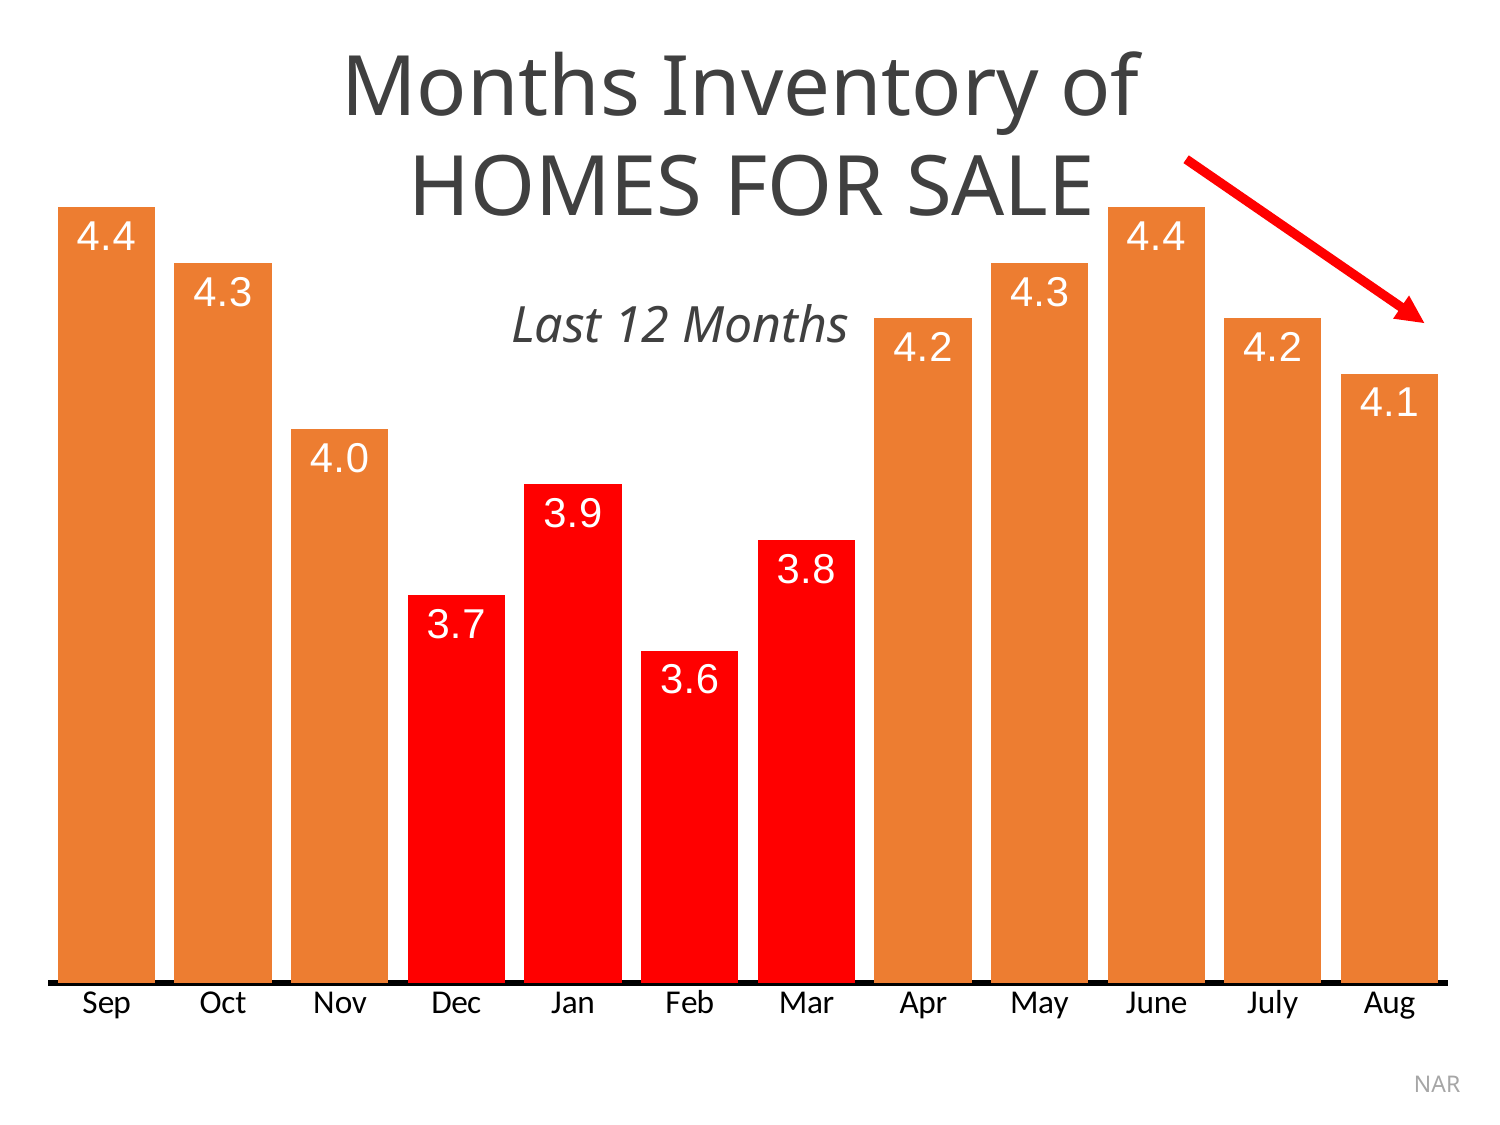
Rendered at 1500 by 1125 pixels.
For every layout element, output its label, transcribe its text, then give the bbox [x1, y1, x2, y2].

text_box Months Inventory of HOMES FOR SALE [79, 24, 1425, 124]
chart [20, 124, 1475, 1106]
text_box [1186, 159, 1425, 323]
